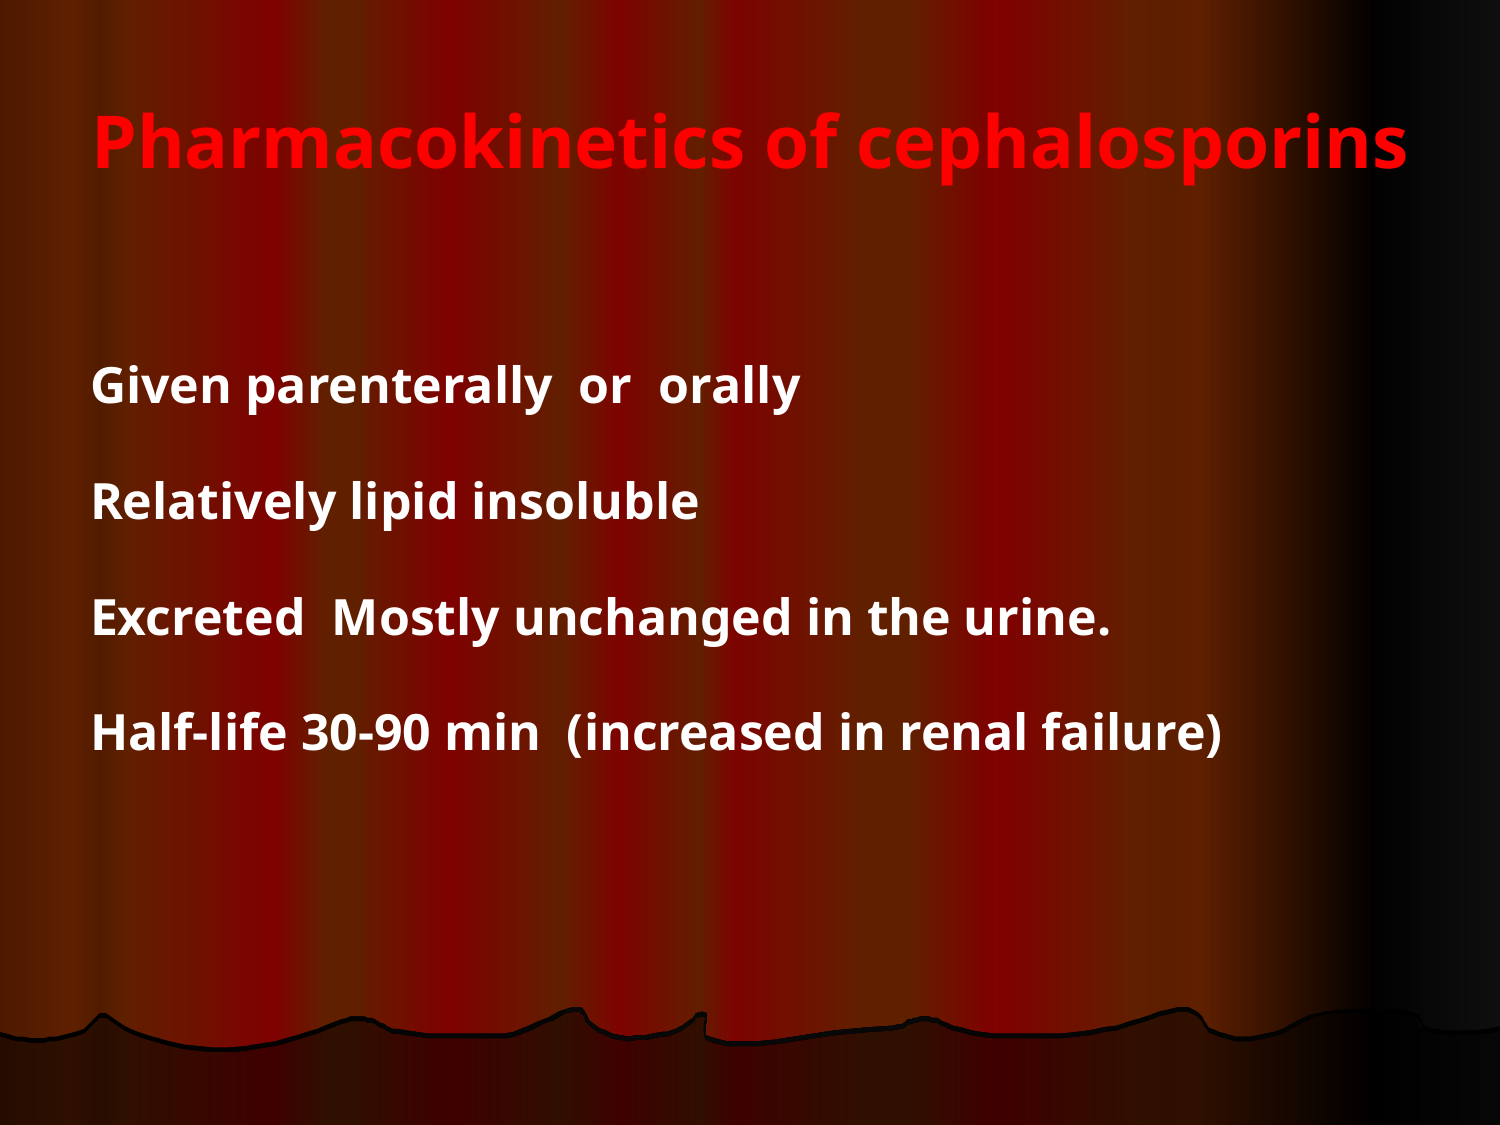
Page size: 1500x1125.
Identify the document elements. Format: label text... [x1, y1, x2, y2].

list Given parenterally or orally Relatively lipid insoluble Excreted Mostly unchanged in the urine. Half-life 30-90 min (increased in renal failure) [74, 287, 1426, 1006]
title Pharmacokinetics of cephalosporins [74, 45, 1426, 233]
